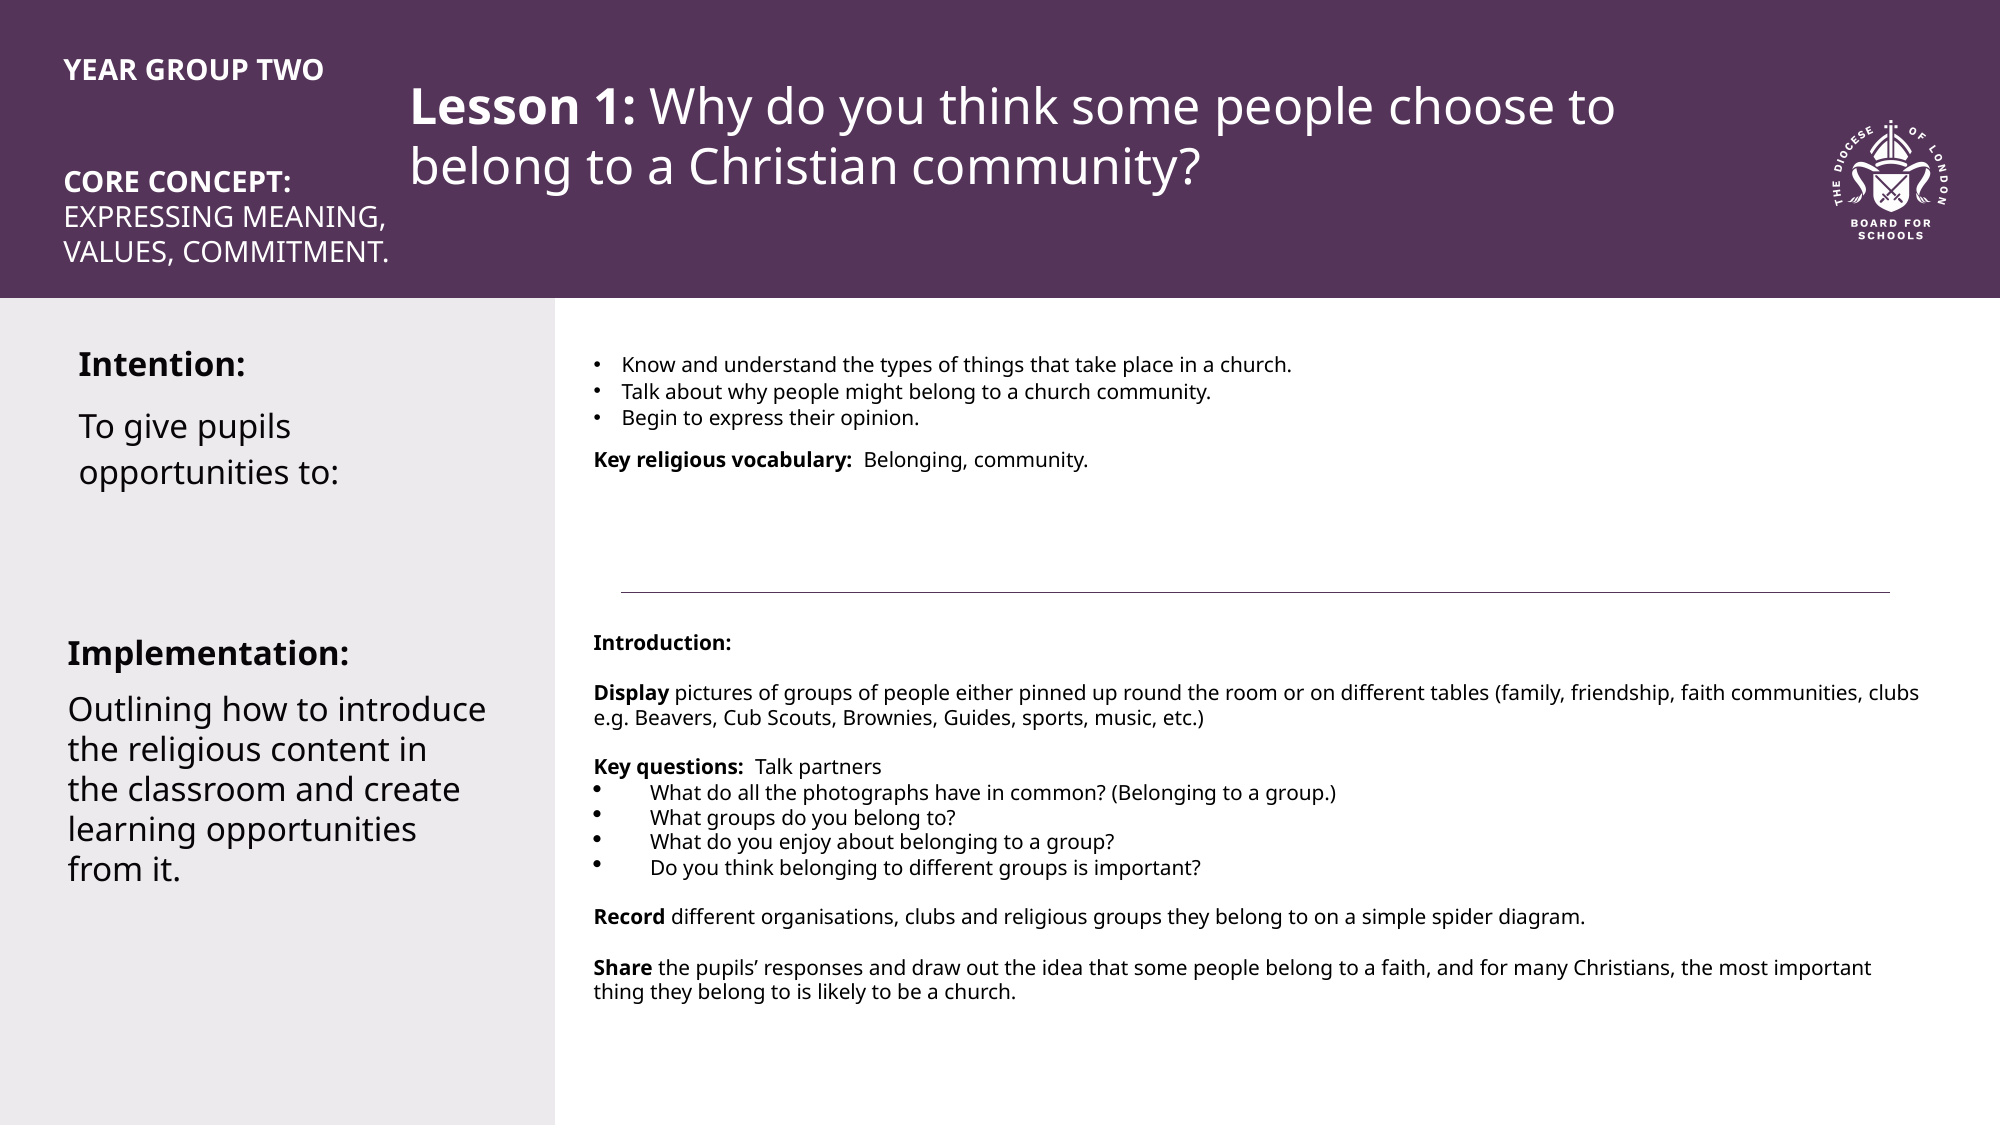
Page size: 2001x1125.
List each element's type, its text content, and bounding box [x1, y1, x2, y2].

text_box [0, 297, 556, 1125]
text_box [0, 0, 2000, 299]
text_box Know and understand the types of things that take place in a church. Talk about why people might belong to a church community. Begin to express their opinion. Key religious vocabulary: Belonging, community. [578, 343, 1931, 479]
text_box CORE CONCEPT: EXPRESSING MEANING, VALUES, COMMITMENT. [48, 155, 461, 276]
text_box Lesson 1: Why do you think some people choose to belong to a Christian community? [395, 66, 1714, 202]
picture [1828, 118, 1952, 242]
text_box YEAR GROUP TWO [48, 43, 461, 94]
text_box Introduction: Display pictures of groups of people either pinned up round the room or on different tables (family, friendship, faith communities, clubs e.g. Beavers, Cub Scouts, Brownies, Guides, sports, music, etc.) Key questions: Talk partners What do all the photographs have in common? (Belonging to a group.) What groups do you belong to? What do you enjoy about belonging to a group? Do you think belonging to different groups is important? Record different organisations, clubs and religious groups they belong to on a simple spider diagram. Share the pupils’ responses and draw out the idea that some people belong to a faith, and for many Christians, the most important thing they belong to is likely to be a church. [578, 621, 1936, 1037]
